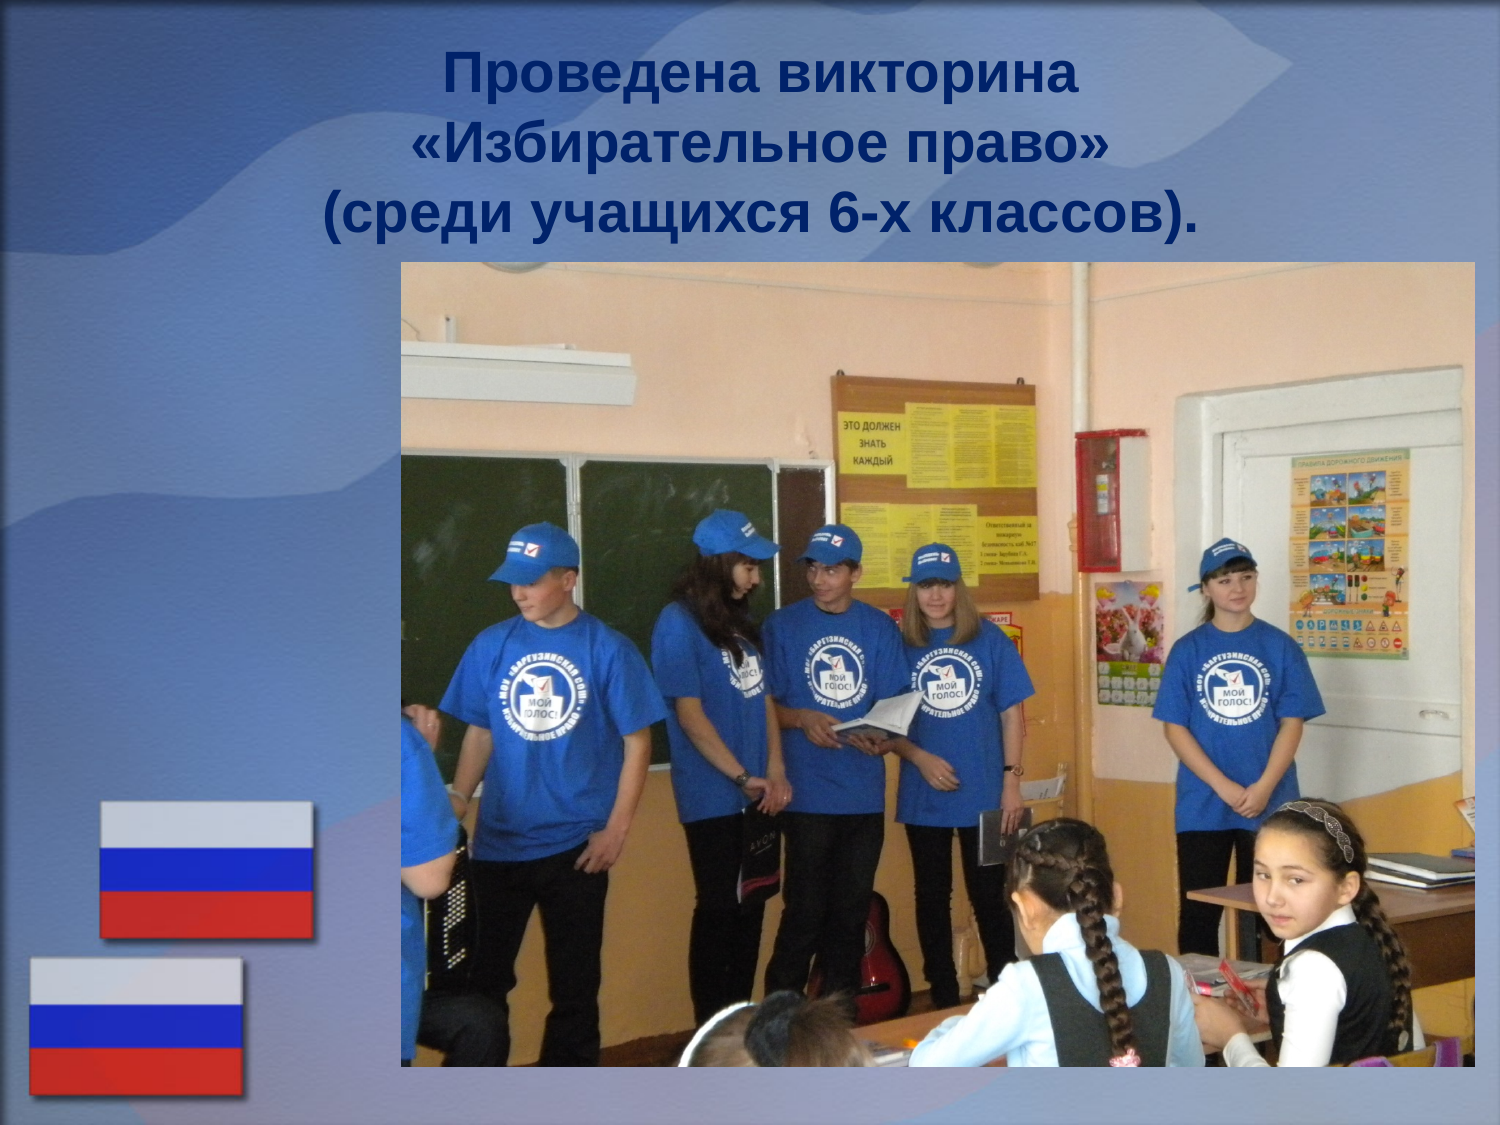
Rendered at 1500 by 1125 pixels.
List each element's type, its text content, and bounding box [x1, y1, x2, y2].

title Проведена викторина «Избирательное право» (среди учащихся 6-х классов). [33, 44, 1490, 233]
picture [0, 0, 1500, 1125]
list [401, 262, 1475, 1068]
